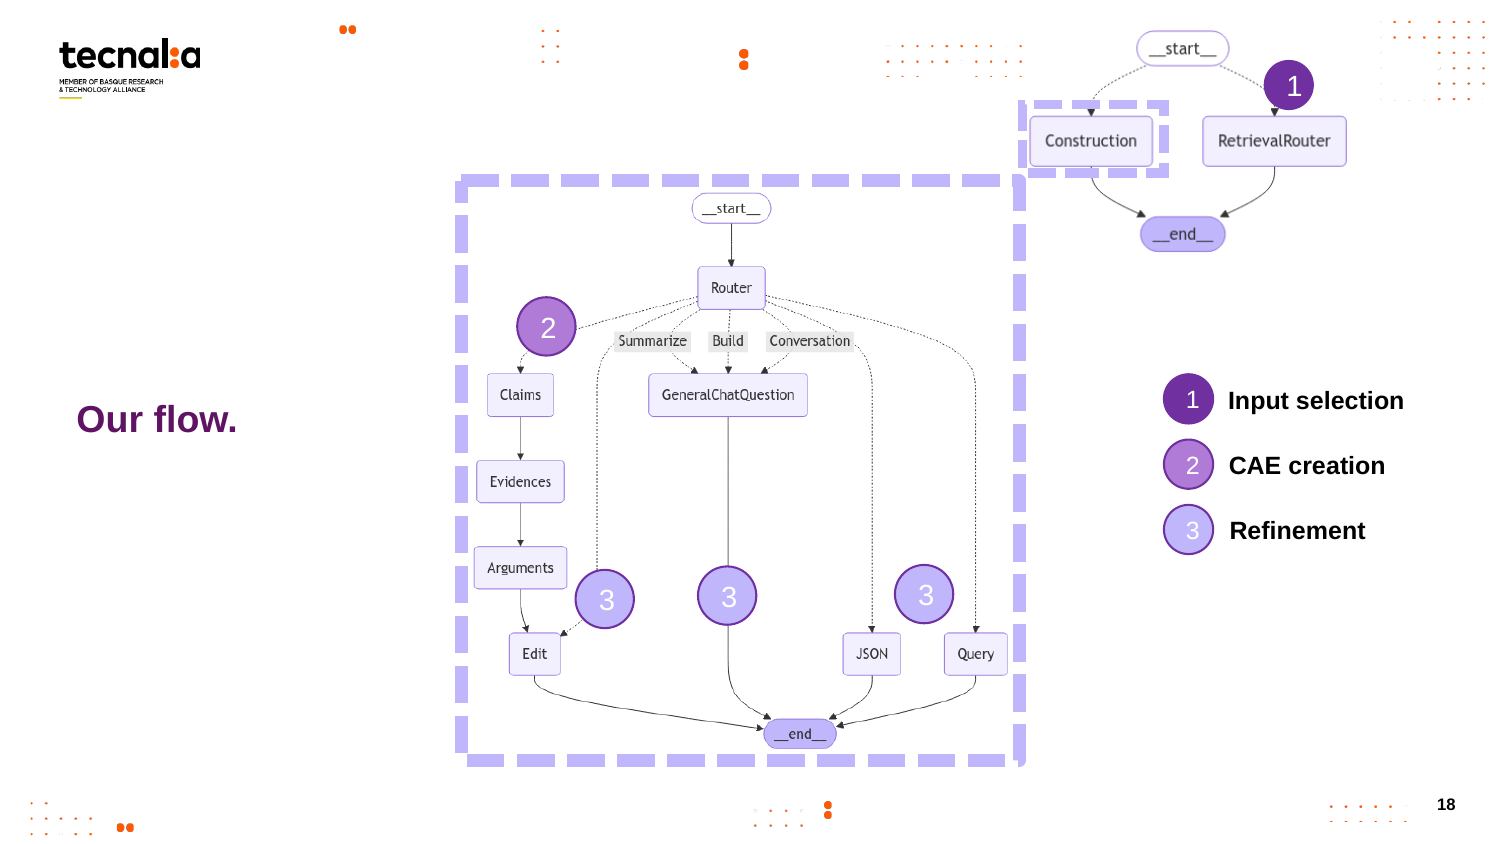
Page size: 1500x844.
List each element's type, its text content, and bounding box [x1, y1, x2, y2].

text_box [1022, 23, 1354, 260]
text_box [1163, 374, 1412, 555]
list Our flow. [61, 392, 455, 449]
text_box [467, 186, 1014, 755]
